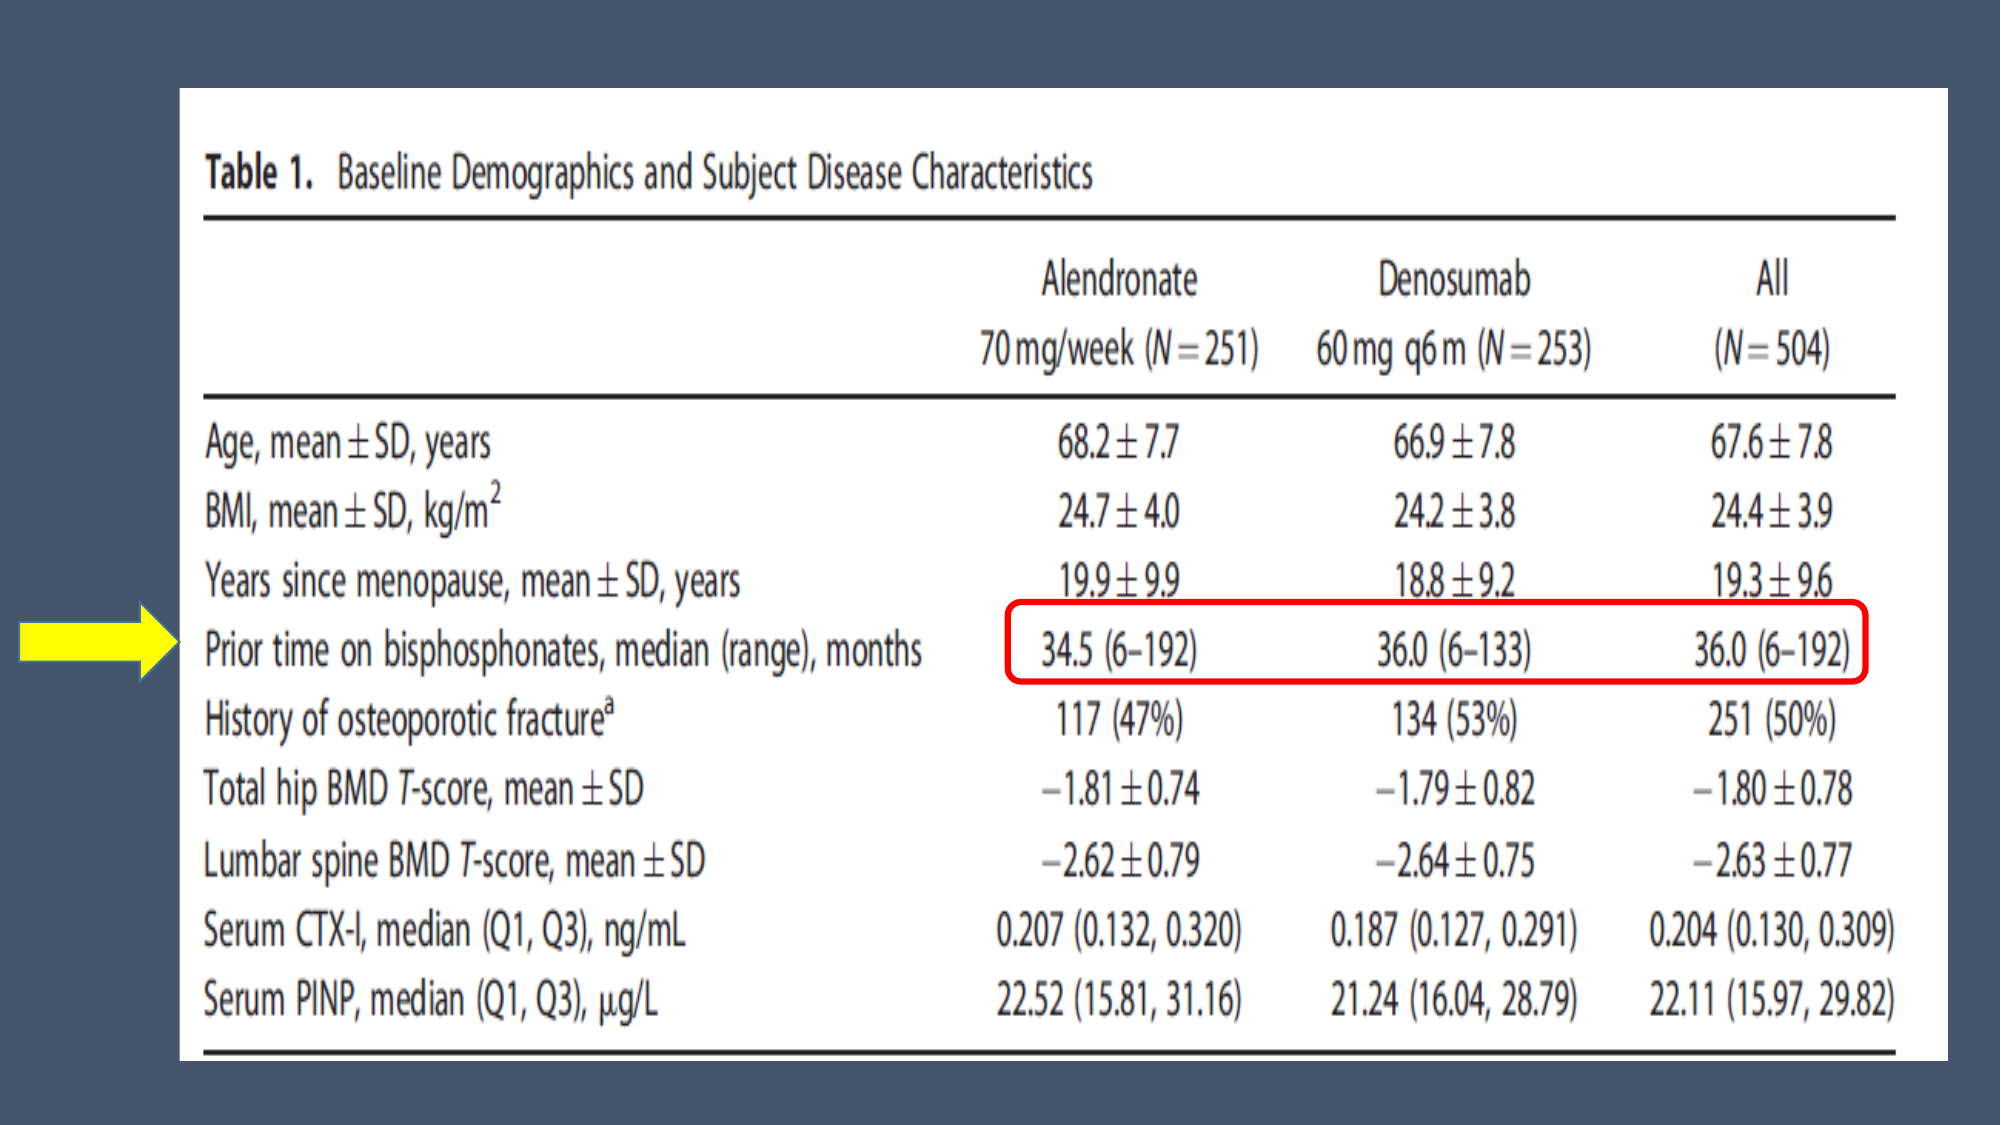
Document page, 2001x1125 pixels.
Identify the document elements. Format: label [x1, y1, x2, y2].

picture [179, 88, 1948, 1061]
text_box [17, 599, 179, 685]
